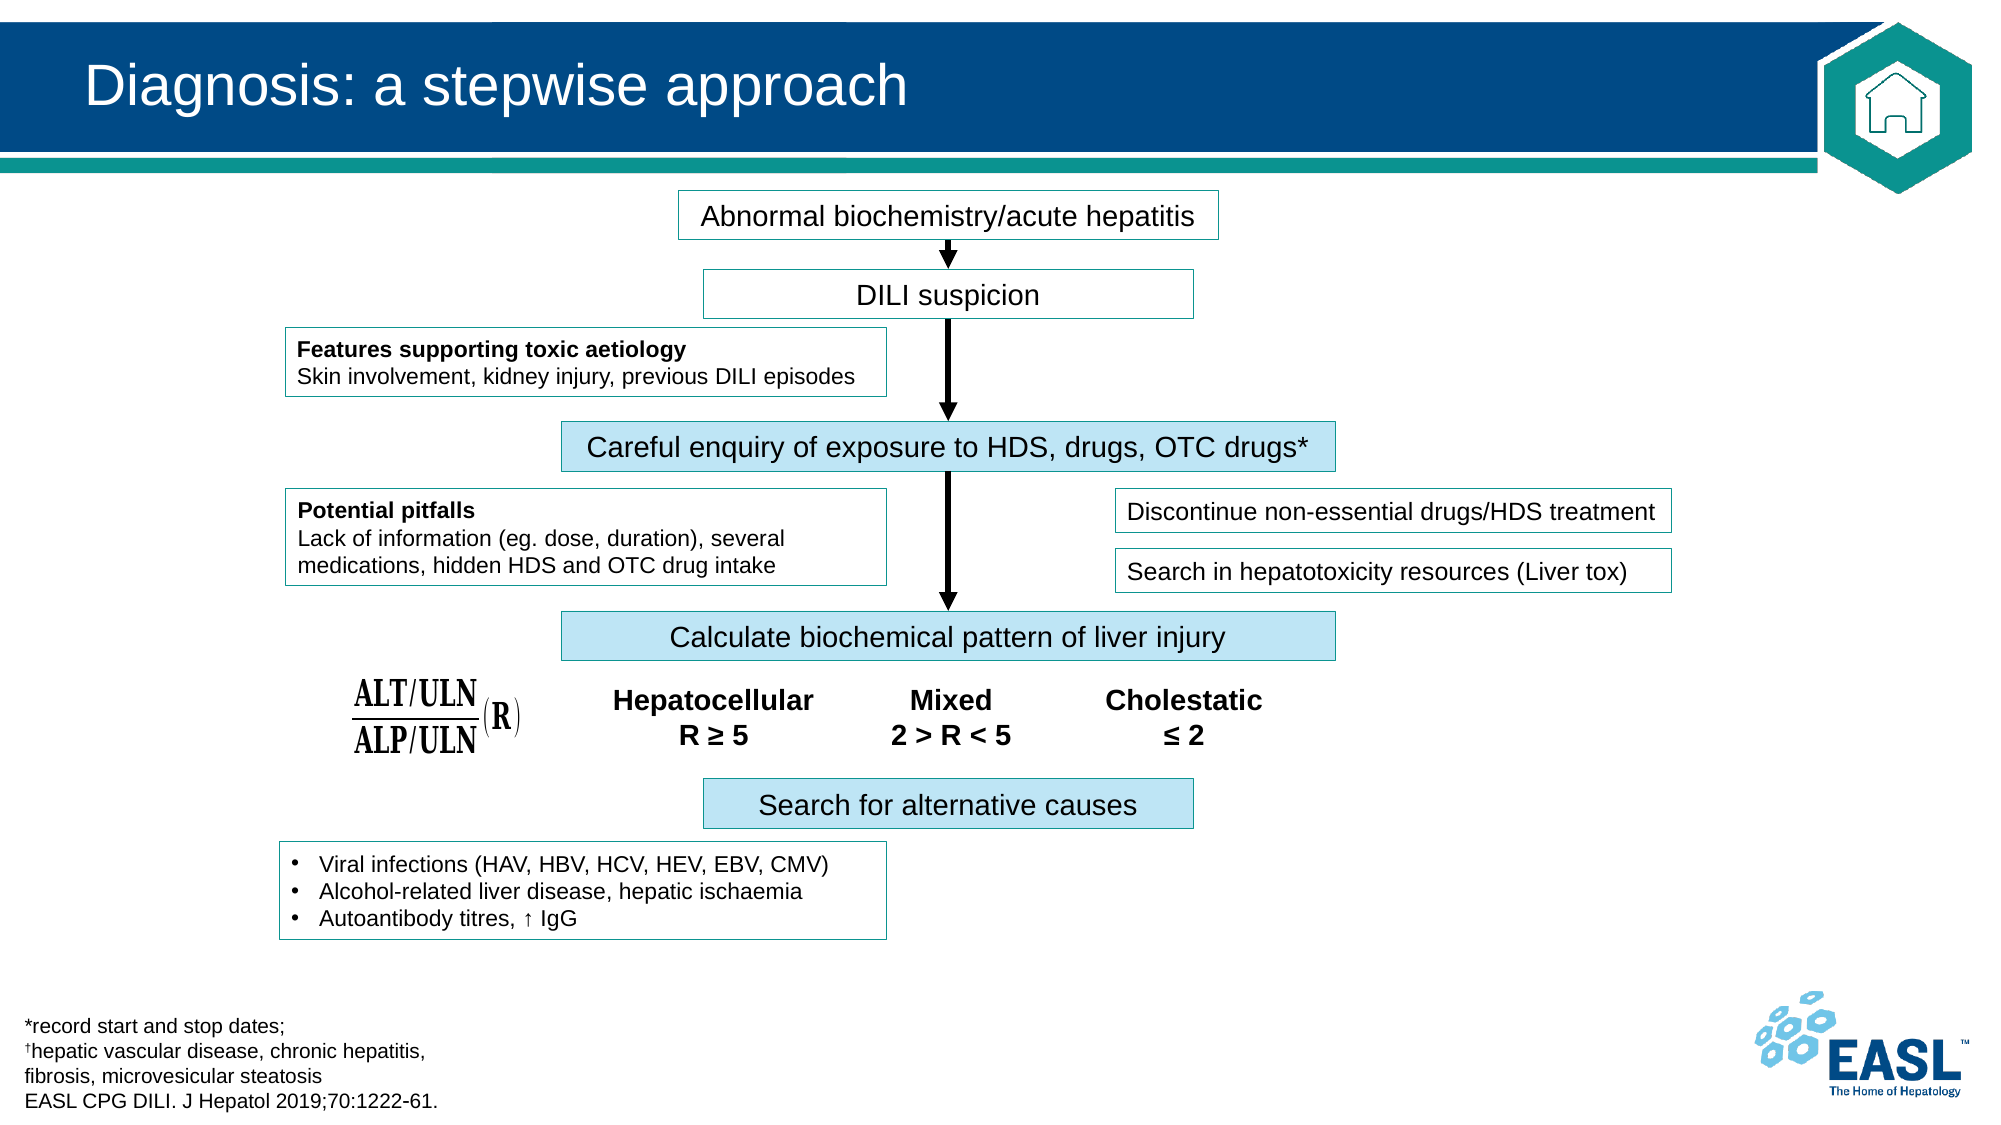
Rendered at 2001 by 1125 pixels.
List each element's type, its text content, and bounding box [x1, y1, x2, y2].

text_box Abnormal biochemistry/acute hepatitis [678, 190, 1218, 240]
text_box Mixed 2 > R < 5 [872, 673, 1031, 759]
text_box Careful enquiry of exposure to HDS, drugs, OTC drugs* [561, 421, 1336, 471]
picture [0, 22, 1972, 194]
text_box Hepatocellular R ≥ 5 [585, 673, 842, 759]
picture [1750, 987, 1972, 1100]
text_box DILI suspicion [703, 268, 1193, 319]
text_box Search for alternative causes [703, 778, 1193, 829]
text_box Potential pitfalls Lack of information (eg. dose, duration), several medications, hidden HDS and OTC drug intake [285, 488, 887, 586]
text_box Cholestatic ≤ 2 [1079, 673, 1290, 759]
text_box Discontinue non-essential drugs/HDS treatment [1115, 487, 1672, 533]
text_box Features supporting toxic aetiology Skin involvement, kidney injury, previous DILI episodes [285, 326, 887, 397]
title Diagnosis: a stepwise approach [69, 23, 1792, 150]
text_box Viral infections (HAV, HBV, HCV, HEV, EBV, CMV) Alcohol-related liver disease, hepatic ischaemia Autoantibody titres, ↑ IgG [279, 841, 887, 939]
text_box Search in hepatotoxicity resources (Liver tox) [1115, 547, 1672, 593]
text_box Calculate biochemical pattern of liver injury [561, 610, 1336, 661]
list *record start and stop dates; †hepatic vascular disease, chronic hepatitis, fibrosis, microvesicular steatosis EASL CPG DILI. J Hepatol 2019;70:122261. [1, 1062, 1646, 1125]
